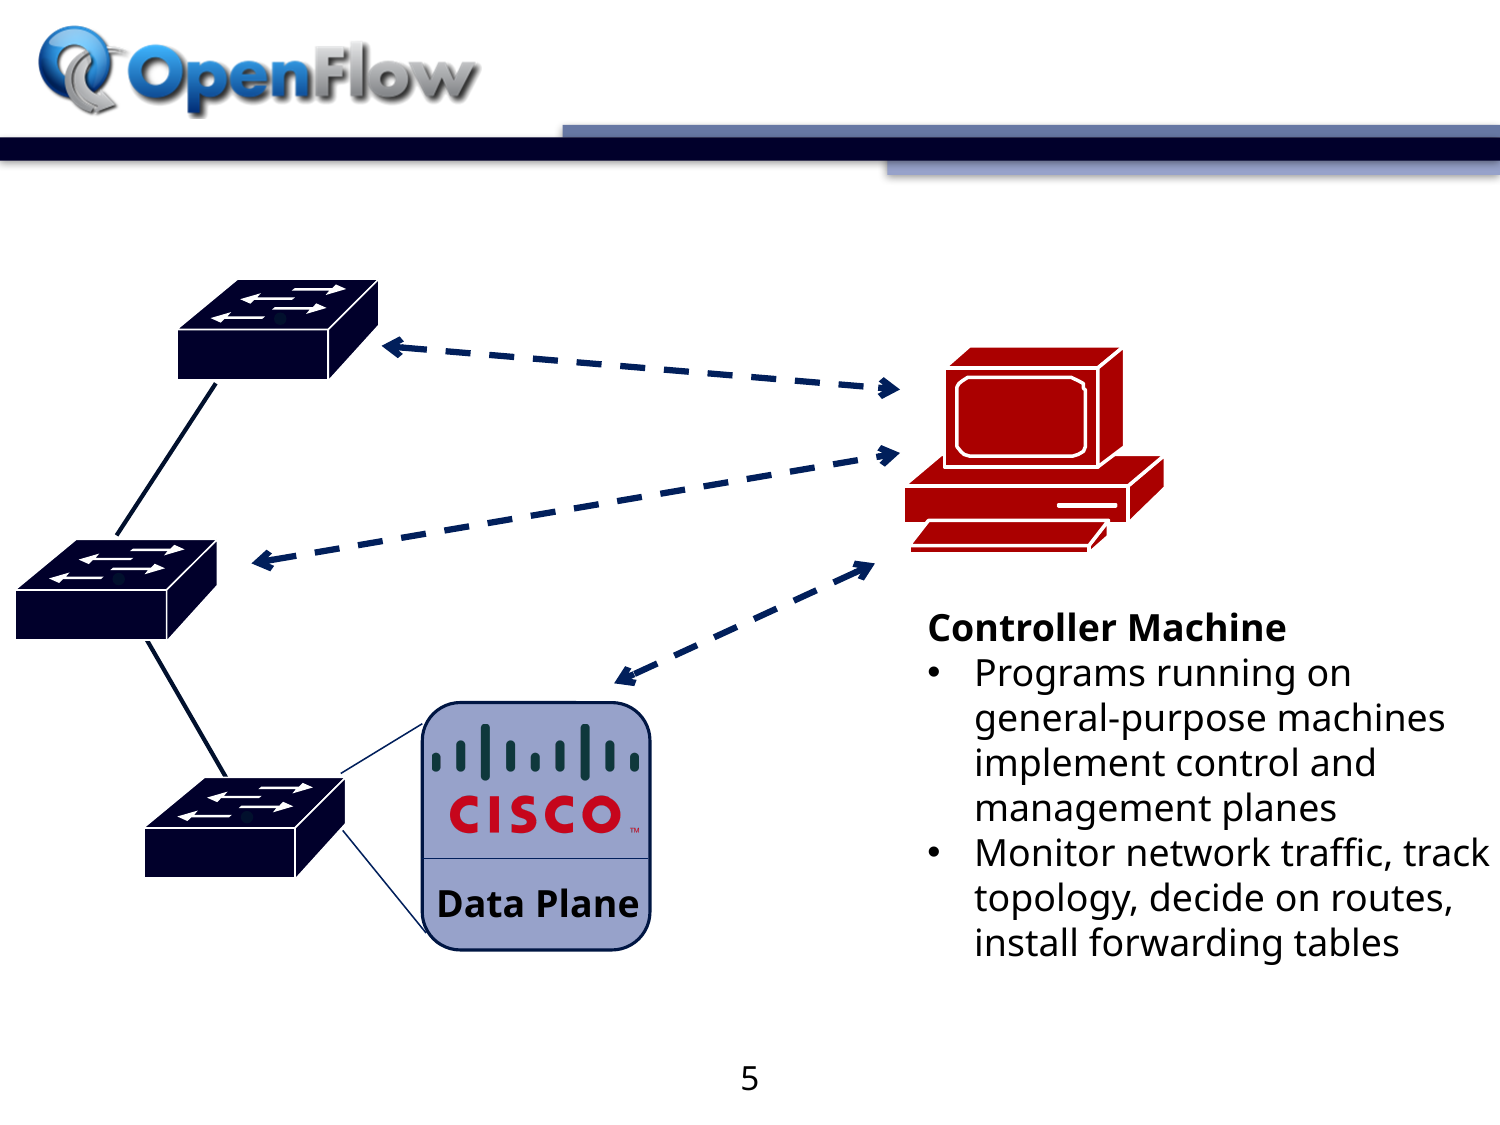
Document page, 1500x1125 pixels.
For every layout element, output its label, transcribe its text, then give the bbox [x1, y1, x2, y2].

slide_number 5 [687, 1050, 813, 1125]
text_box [251, 452, 901, 564]
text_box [899, 342, 1176, 564]
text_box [381, 345, 901, 390]
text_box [613, 574, 876, 684]
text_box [340, 723, 423, 774]
text_box [424, 700, 652, 872]
picture [430, 723, 640, 835]
text_box Data Plane [434, 872, 655, 933]
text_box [342, 830, 427, 934]
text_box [173, 274, 383, 384]
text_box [114, 583, 252, 822]
text_box Controller Machine Programs running on general-purpose machines implement control and management planes Monitor network traffic, track topology, decide on routes, install forwarding tables [912, 596, 1500, 971]
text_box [140, 773, 350, 882]
text_box [431, 933, 646, 952]
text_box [116, 383, 216, 533]
text_box [420, 783, 424, 827]
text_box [12, 535, 221, 644]
picture [37, 24, 482, 120]
